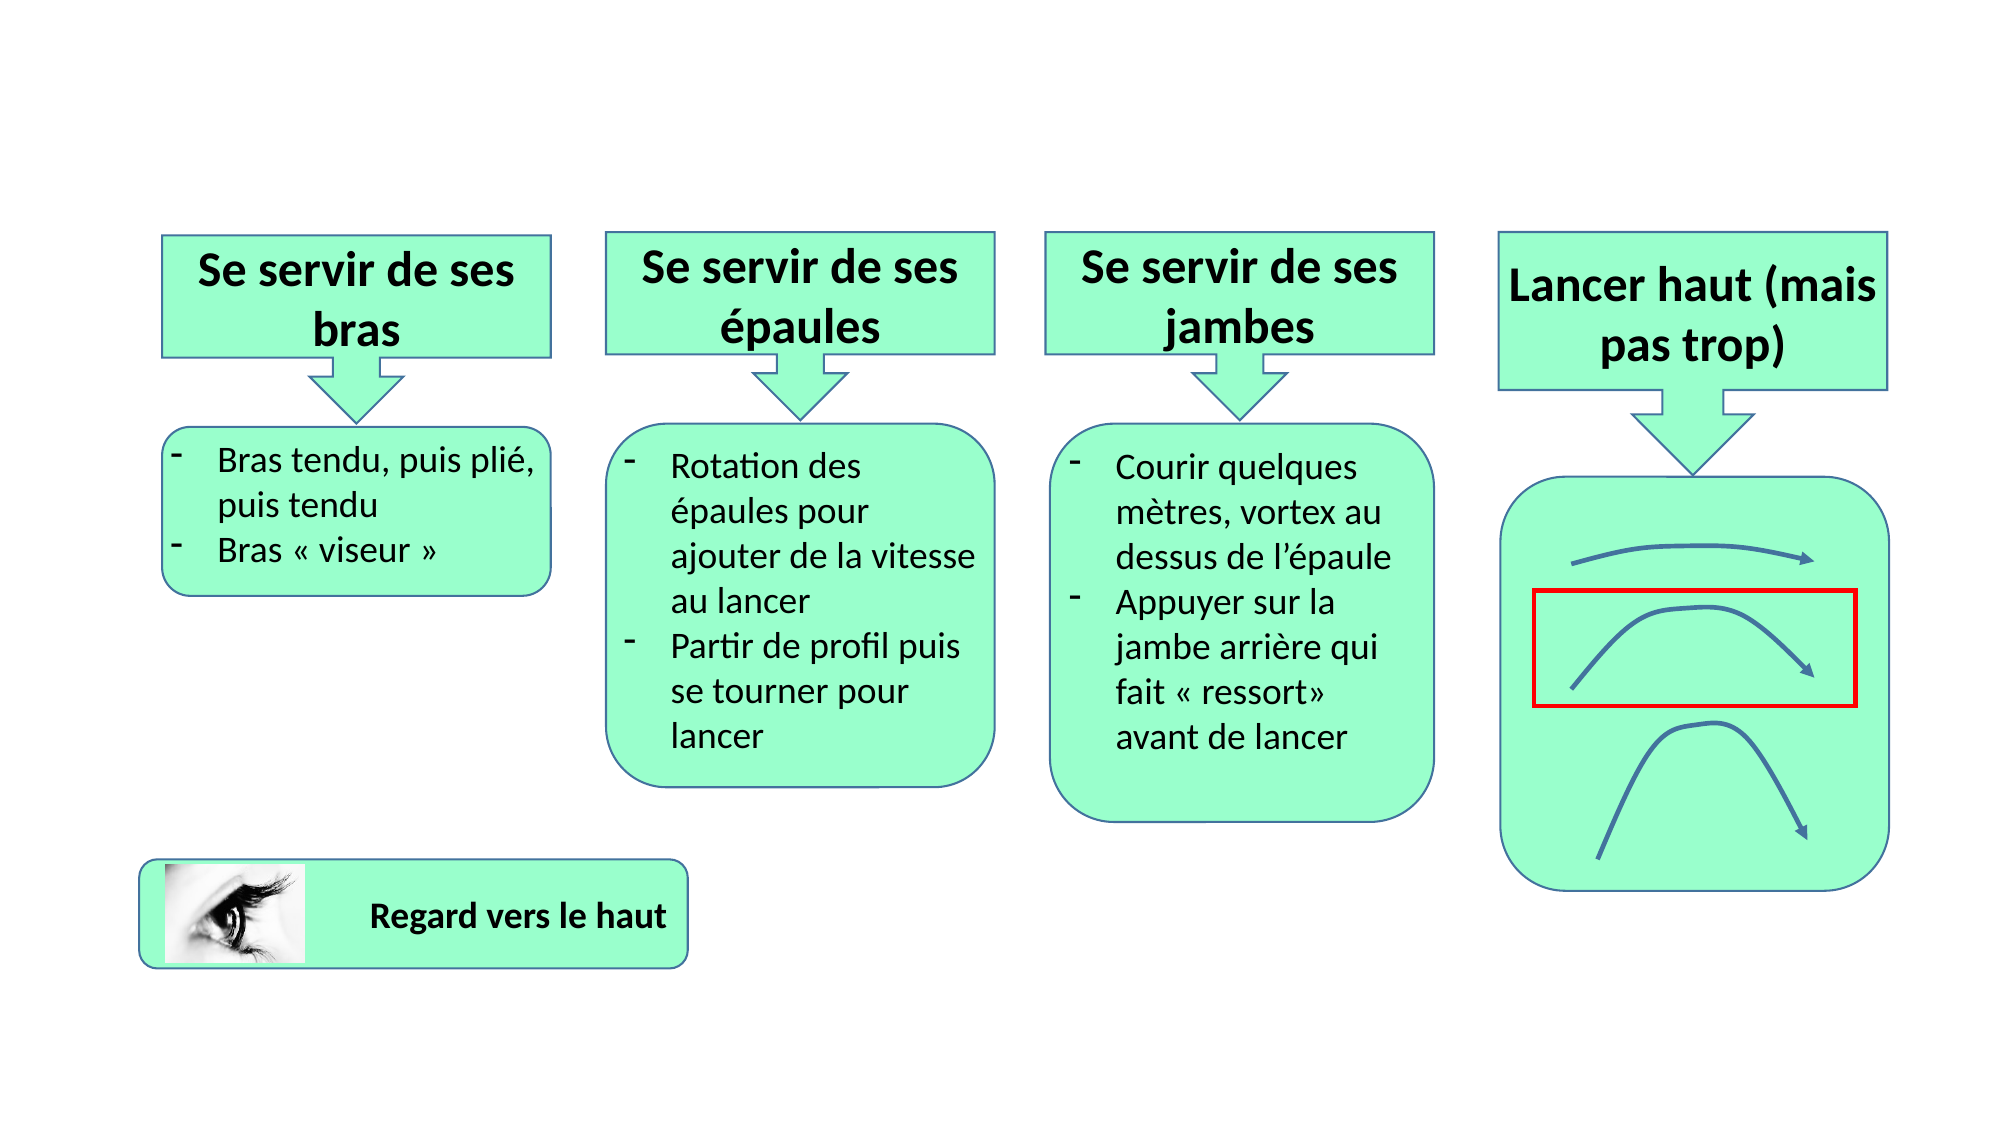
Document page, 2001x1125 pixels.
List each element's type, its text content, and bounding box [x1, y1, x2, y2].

text_box Lancer haut (mais pas trop) [1497, 230, 1889, 475]
text_box Bras tendu, puis plié, puis tendu Bras « viseur » [161, 425, 552, 597]
text_box [1596, 721, 1808, 860]
text_box [1571, 544, 1815, 565]
text_box Regard vers le haut [138, 858, 689, 970]
text_box Rotation des épaules pour ajouter de la vitesse au lancer Partir de profil puis se tourner pour lancer [604, 422, 996, 789]
text_box Se servir de ses épaules [604, 231, 996, 422]
text_box Se servir de ses bras [161, 234, 552, 426]
text_box Se servir de ses jambes [1044, 231, 1436, 422]
text_box [1533, 589, 1856, 707]
text_box Courir quelques mètres, vortex au dessus de l’épaule Appuyer sur la jambe arrière qui fait « ressort» avant de lancer [1048, 422, 1436, 824]
text_box [1499, 475, 1891, 892]
picture [164, 864, 305, 963]
